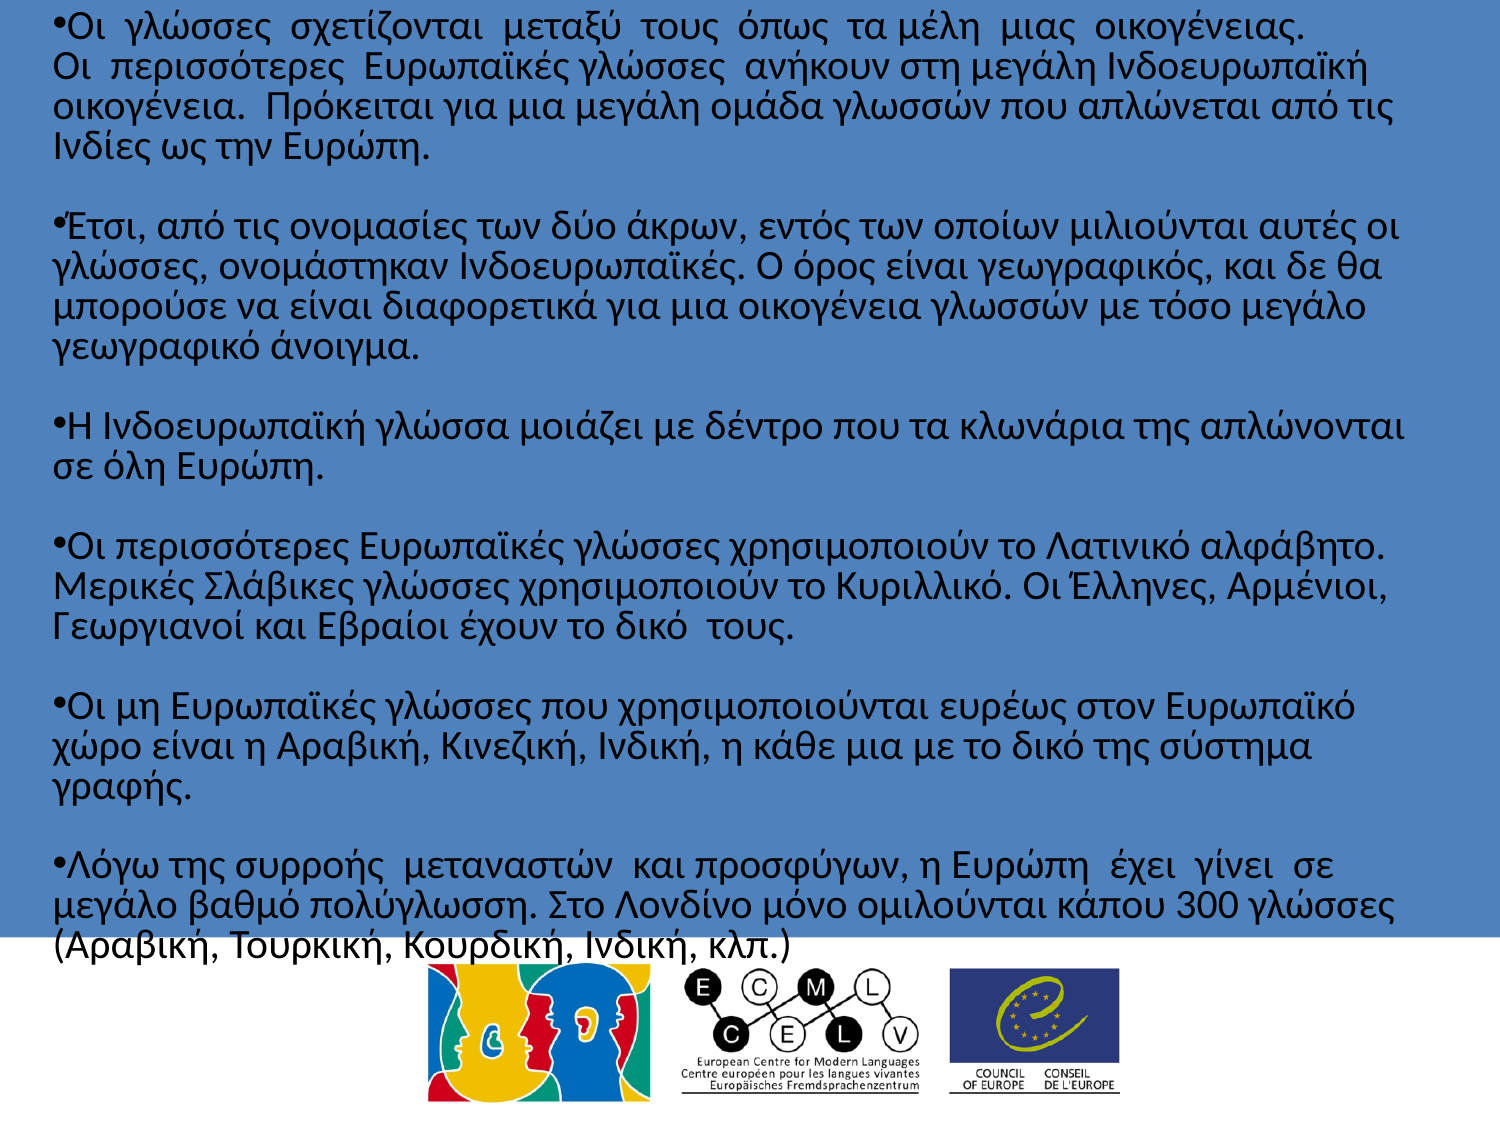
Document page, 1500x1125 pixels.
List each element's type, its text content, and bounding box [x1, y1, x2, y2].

list Οι γλώσσες σχετίζονται μεταξύ τους όπως τα μέλη μιας οικογένειας. Οι περισσότερες Ευρωπαϊκές γλώσσες ανήκουν στη μεγάλη Ινδοευρωπαïκή οικογένεια. Πρόκειται για μια μεγάλη ομάδα γλωσσών που απλώνεται από τις Ινδίες ως την Ευρώπη. Έτσι, από τις ονομασίες των δύο άκρων, εντός των οποίων μιλιούνται αυτές οι γλώσσες, ονομάστηκαν Ινδοευρωπαϊκές. Ο όρος είναι γεωγραφικός, και δε θα μπορούσε να είναι διαφορετικά για μια οικογένεια γλωσσών με τόσο μεγάλο γεωγραφικό άνοιγμα. Η Ινδοευρωπαϊκή γλώσσα μοιάζει με δέντρο που τα κλωνάρια της απλώνονται σε όλη Ευρώπη. Οι περισσότερες Ευρωπαϊκές γλώσσες χρησιμοποιούν το Λατινικό αλφάβητο. Μερικές Σλάβικες γλώσσες χρησιμοποιούν το Κυριλλικό. Οι Έλληνες, Αρμένιοι, Γεωργιανοί και Εβραίοι έχουν το δικό τους. Οι μη Ευρωπαϊκές γλώσσες που χρησιμοποιούνται ευρέως στον Ευρωπαϊκό χώρο είναι η Αραβική, Κινεζική, Ινδική, η κάθε μια με το δικό της σύστημα γραφής. Λόγω της συρροής μεταναστών και προσφύγων, η Ευρώπη έχει γίνει σε μεγάλο βαθμό πολύγλωσση. Στο Λονδίνο μόνο ομιλούνται κάπου 300 γλώσσες (Αραβική, Τουρκική, Κουρδική, Ινδική, κλπ.) [37, 0, 1463, 825]
picture [662, 962, 1129, 1102]
picture [426, 962, 652, 1103]
